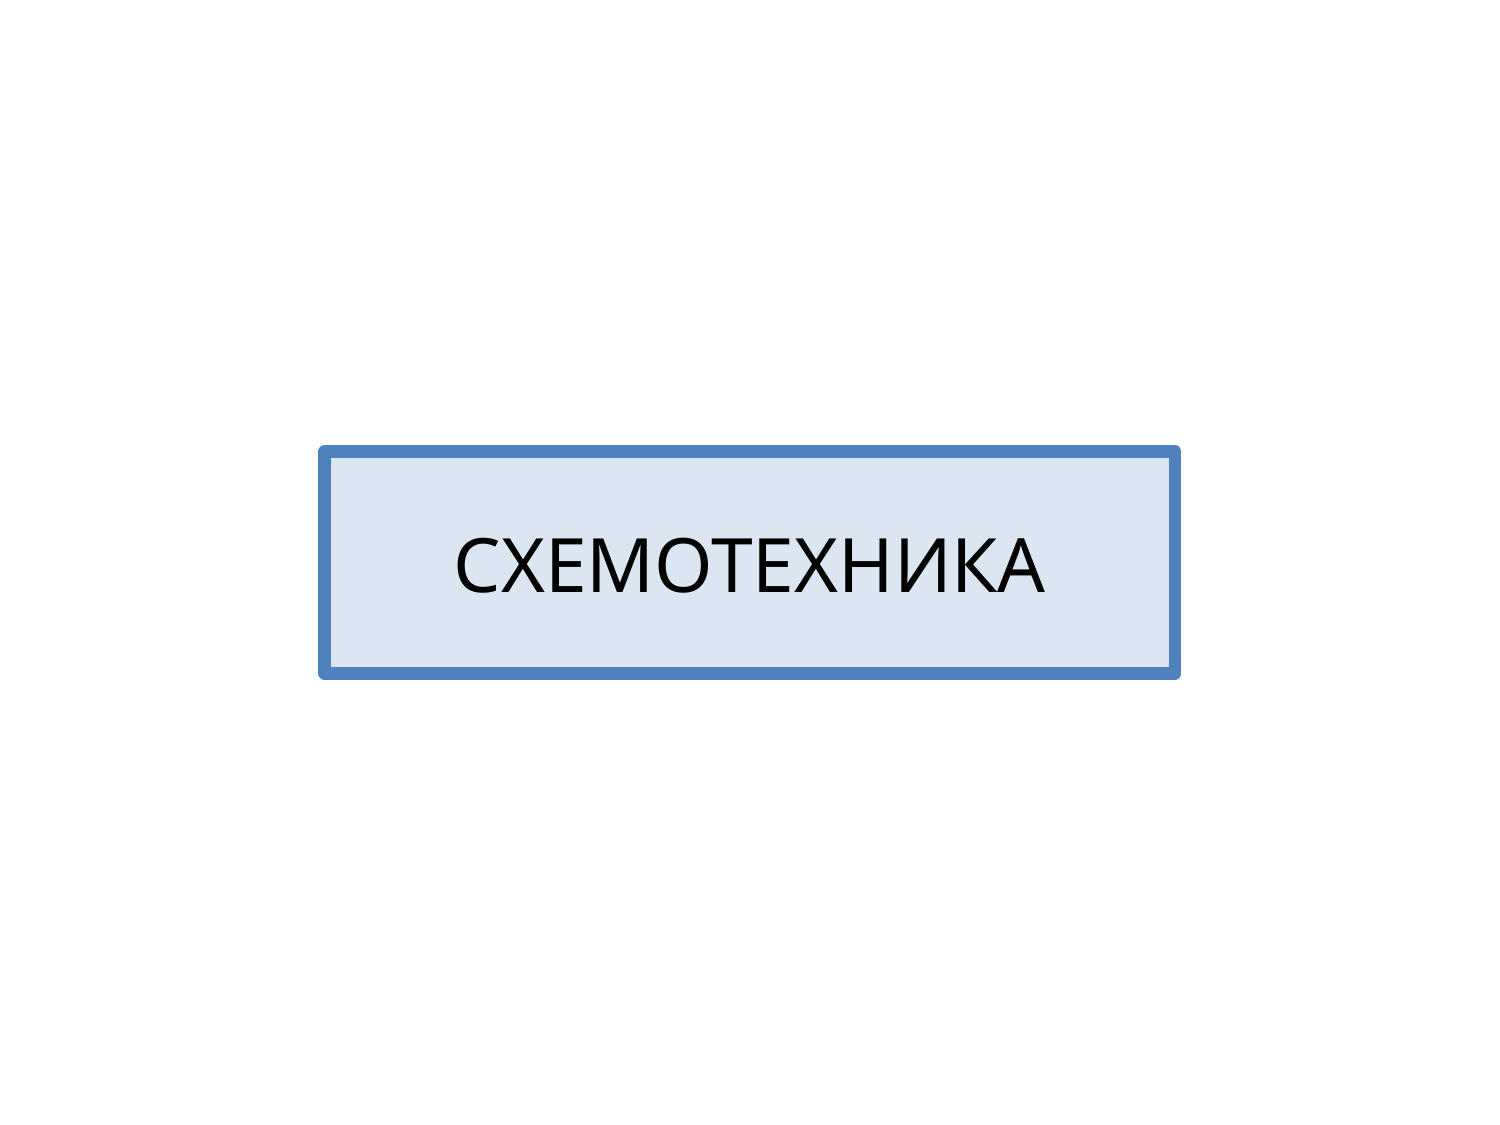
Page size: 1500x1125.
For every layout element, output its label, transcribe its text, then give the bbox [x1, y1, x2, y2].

text_box СХЕМОТЕХНИКА [324, 451, 1176, 674]
